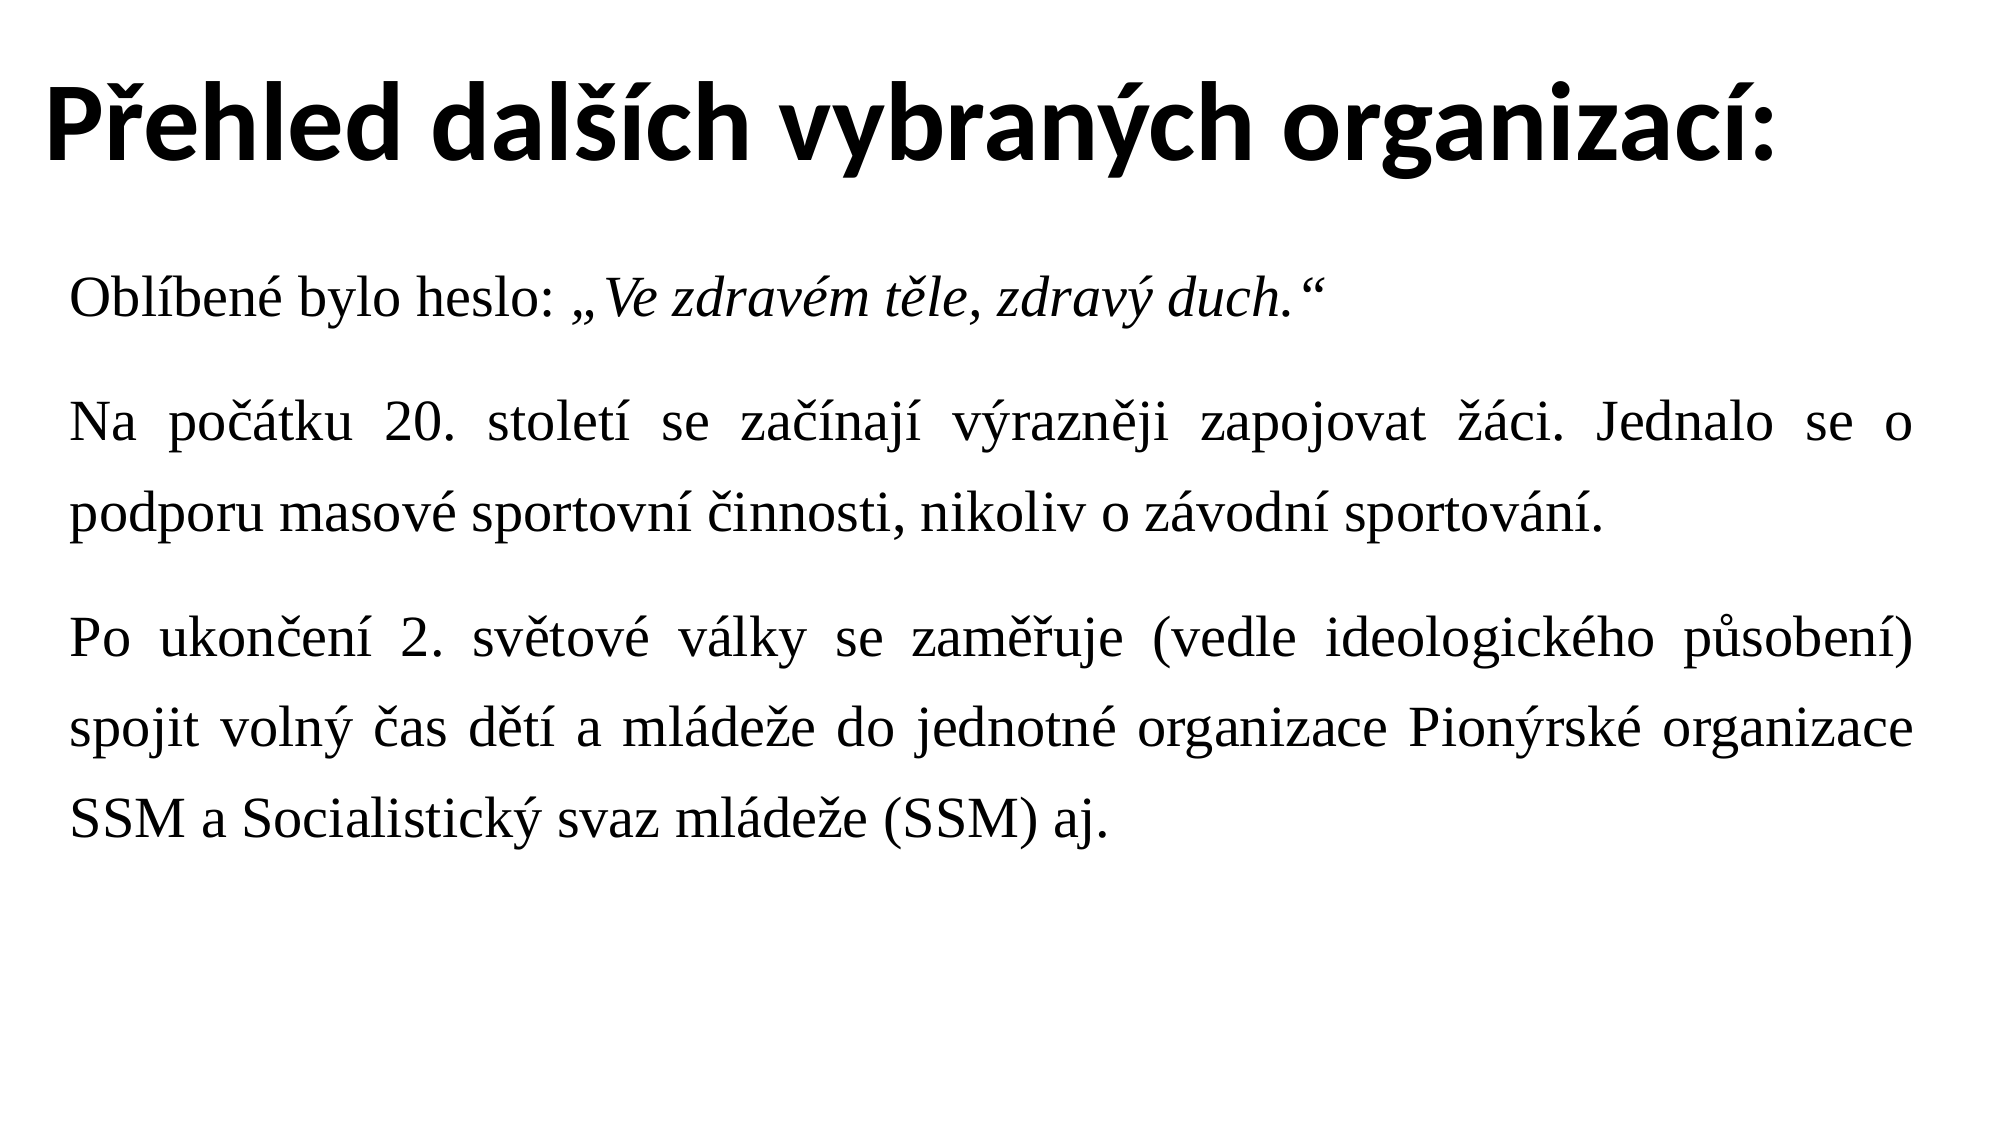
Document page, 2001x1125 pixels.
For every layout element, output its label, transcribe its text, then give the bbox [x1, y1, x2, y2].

title Přehled dalších vybraných organizací: [29, 51, 1956, 193]
subtitle Oblíbené bylo heslo: „Ve zdravém těle, zdravý duch.“ Na počátku 20. století se začínají výrazněji zapojovat žáci. Jednalo se o podporu masové sportovní činnosti, nikoliv o závodní sportování. Po ukončení 2. světové války se zaměřuje (vedle ideologického působení) spojit volný čas dětí a mládeže do jednotné organizace Pionýrské organizace SSM a Socialistický svaz mládeže (SSM) aj. [54, 229, 1930, 1093]
